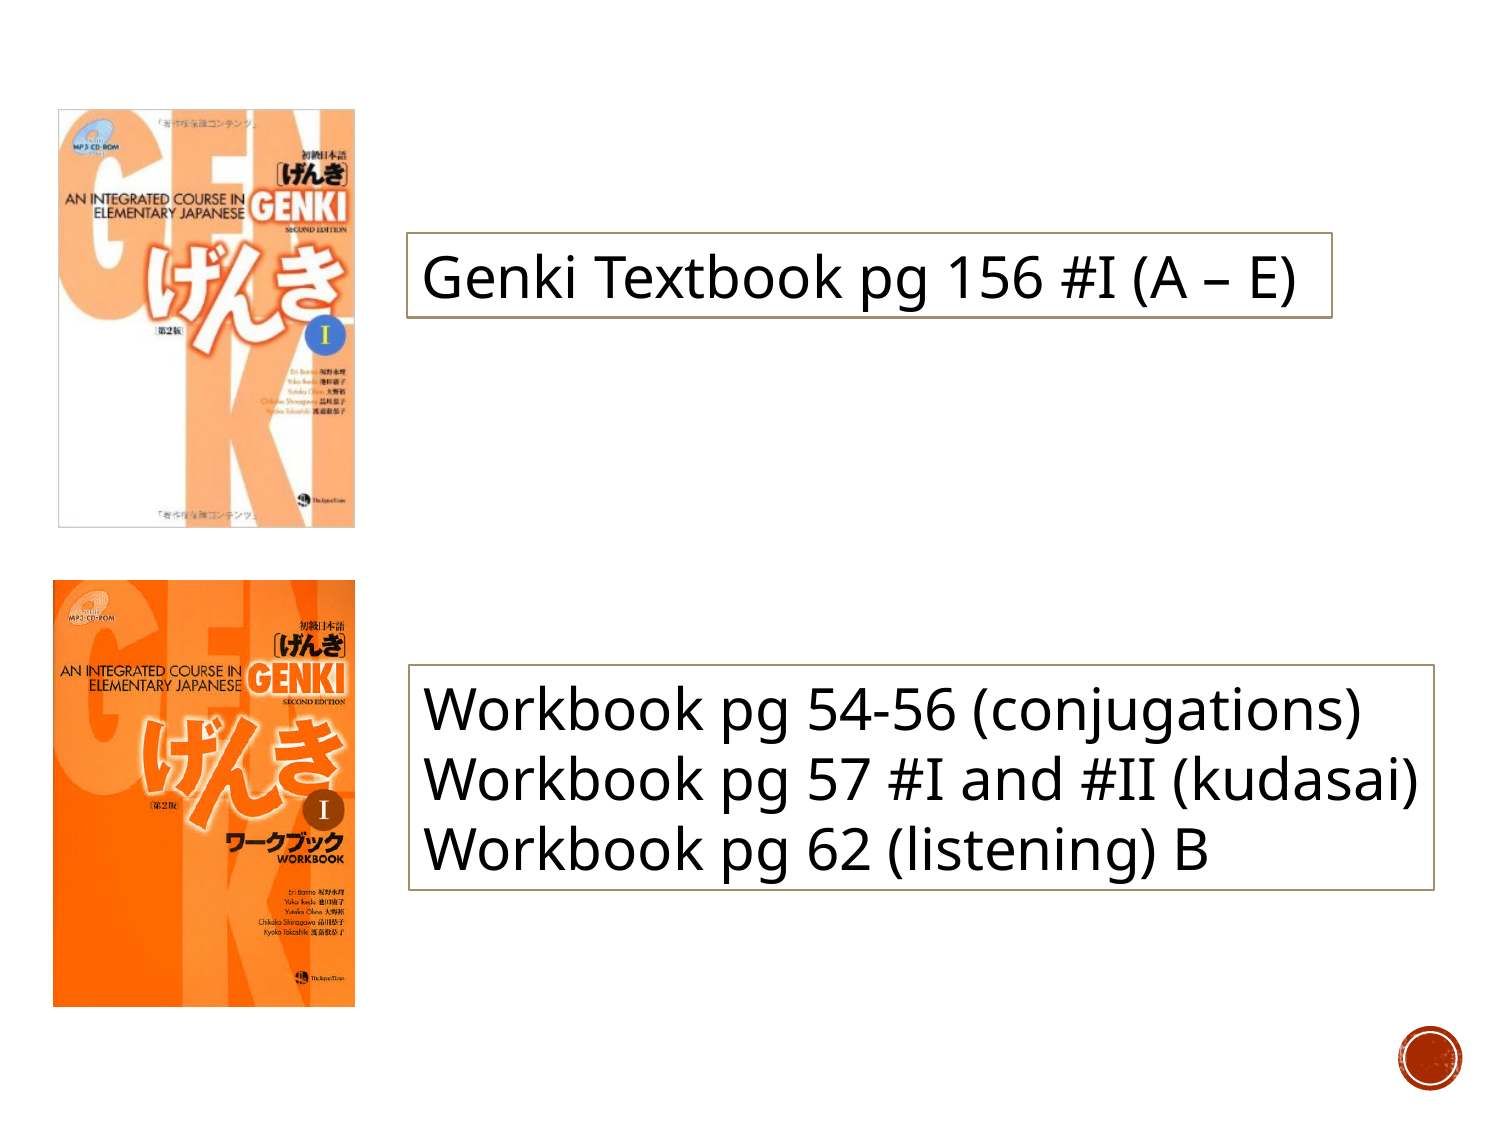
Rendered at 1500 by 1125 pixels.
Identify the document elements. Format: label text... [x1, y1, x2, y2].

text_box Workbook pg 54-56 (conjugations) Workbook pg 57 #I and #II (kudasai) Workbook pg 62 (listening) B [408, 664, 1435, 891]
picture [58, 109, 355, 528]
text_box Genki Textbook pg 156 #I (A – E) [406, 232, 1333, 319]
picture [53, 580, 355, 1007]
